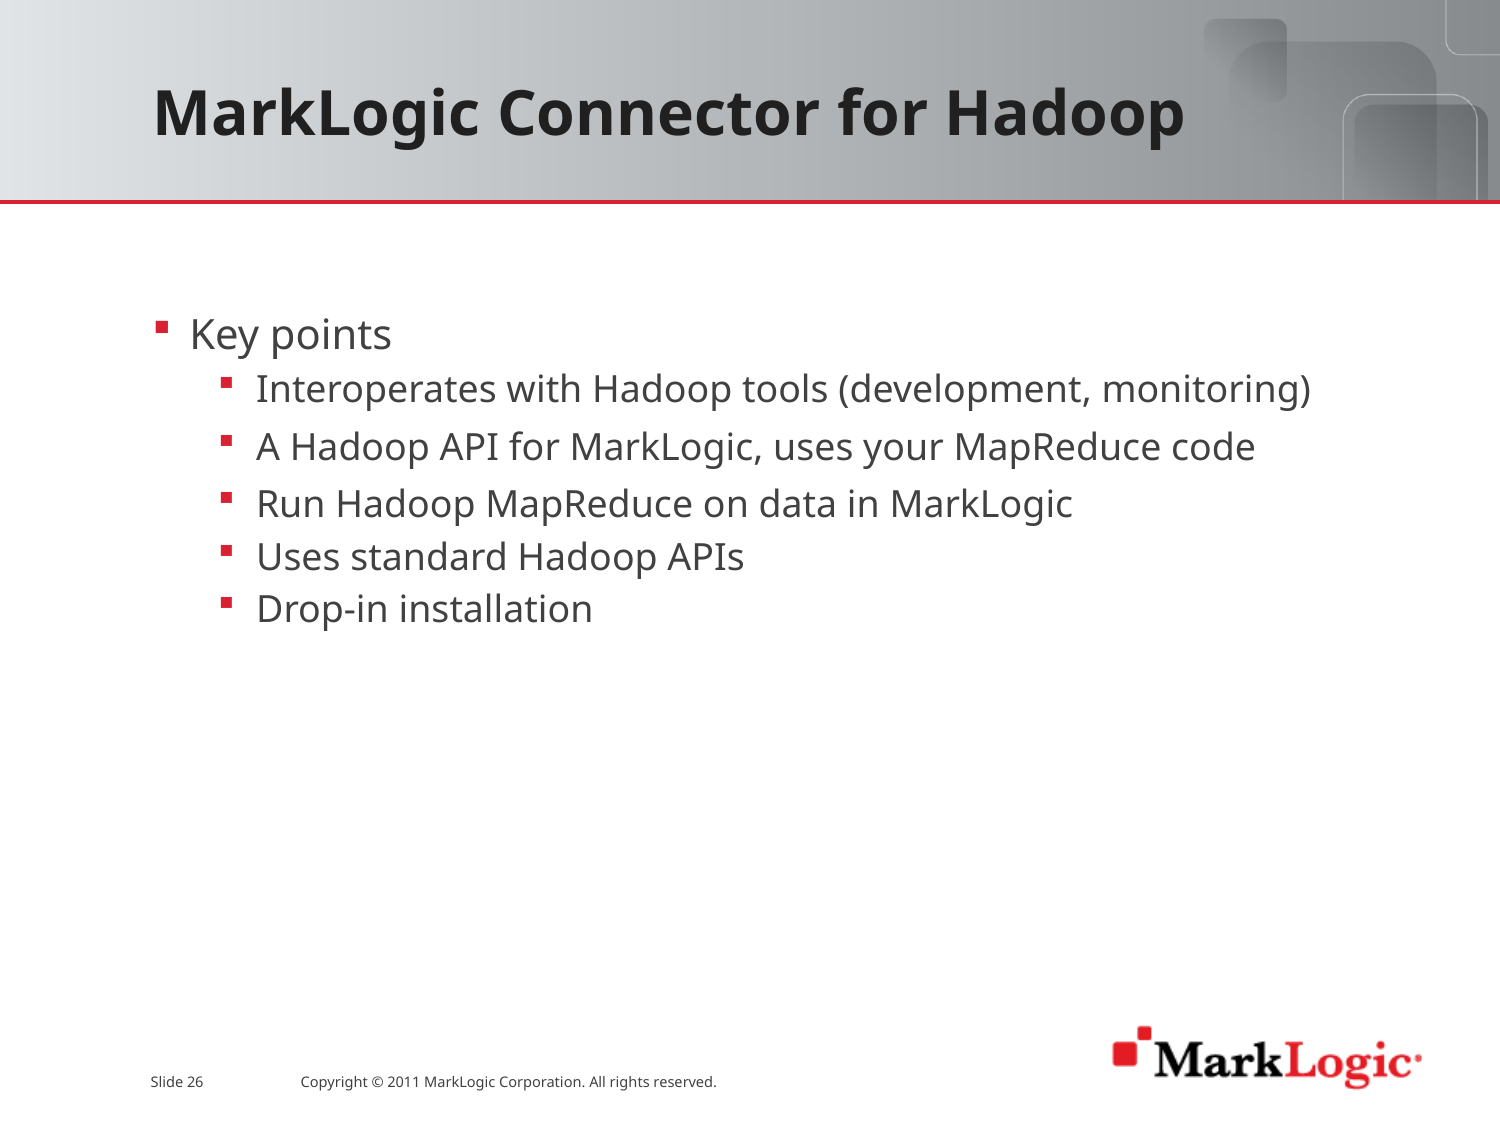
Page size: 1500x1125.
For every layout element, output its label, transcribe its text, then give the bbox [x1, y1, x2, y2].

picture [0, 1020, 1500, 1125]
picture [0, 0, 1500, 204]
list Key points Interoperates with Hadoop tools (development, monitoring) A Hadoop API for MarkLogic, uses your MapReduce code Run Hadoop MapReduce on data in MarkLogic Uses standard Hadoop APIs Drop-in installation [137, 300, 1475, 981]
title MarkLogic Connector for Hadoop [137, 45, 1413, 175]
